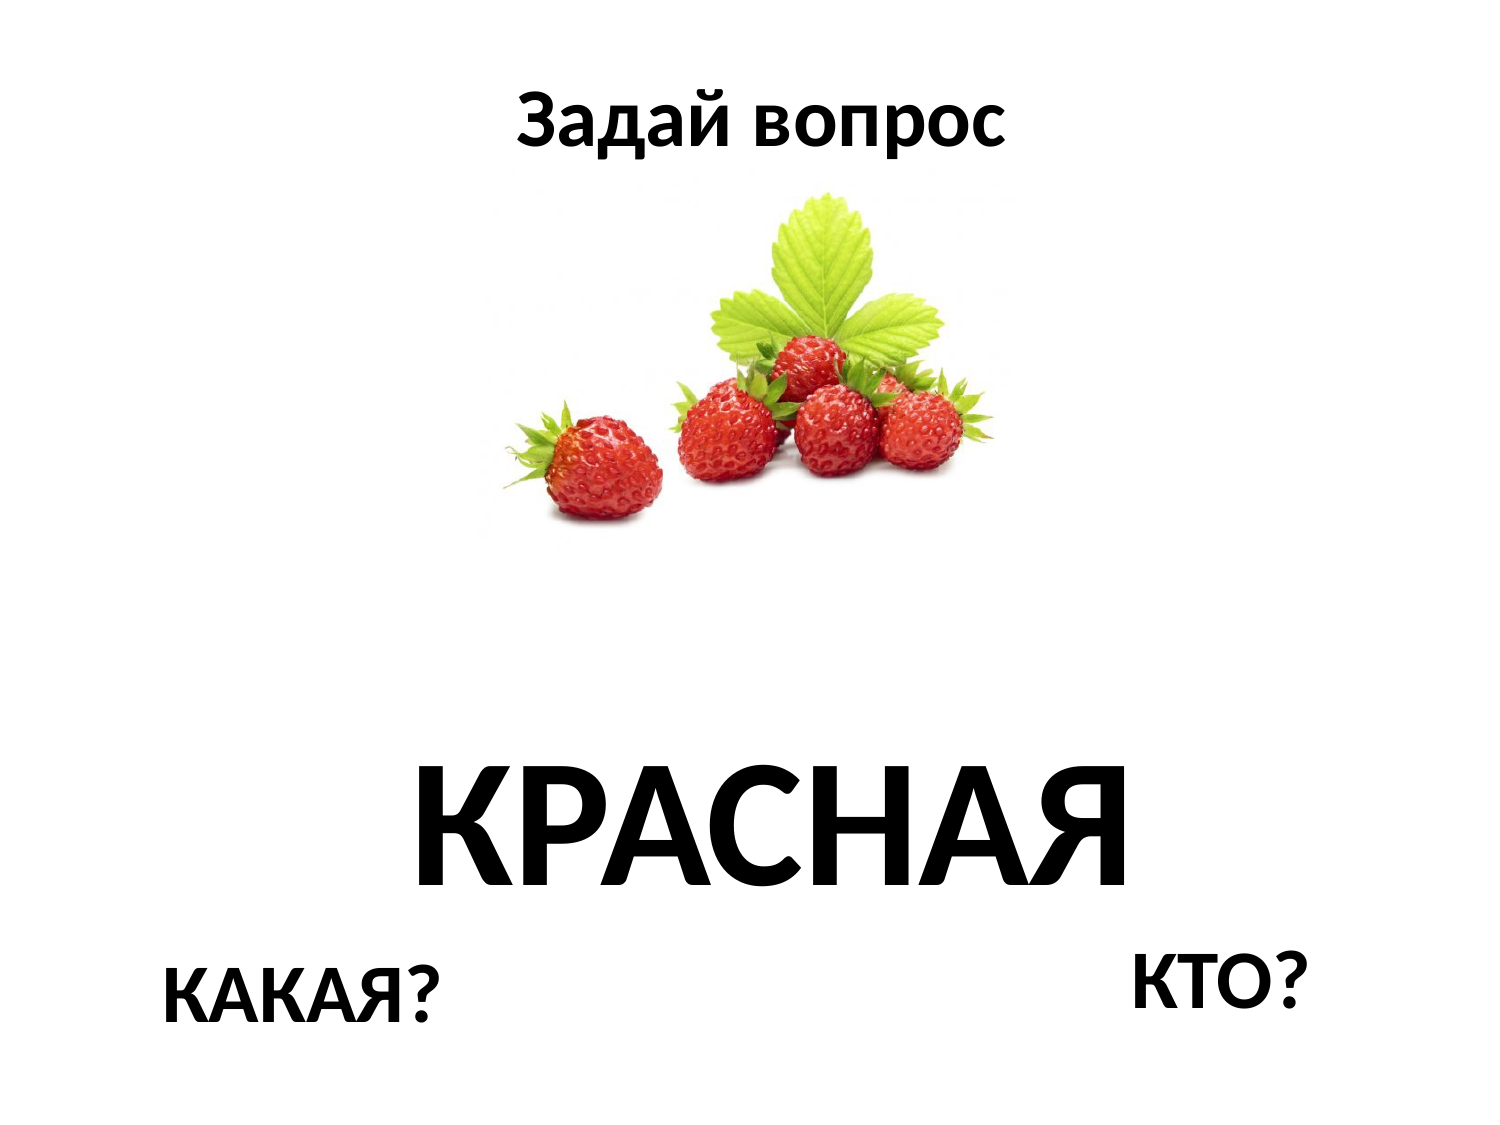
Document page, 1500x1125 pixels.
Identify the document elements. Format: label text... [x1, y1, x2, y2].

text_box КРАСНАЯ [395, 694, 1203, 930]
picture [478, 167, 1014, 555]
text_box Задай вопрос [501, 55, 1046, 171]
text_box КТО? [1116, 918, 1471, 1033]
text_box КАКАЯ? [147, 932, 550, 1047]
